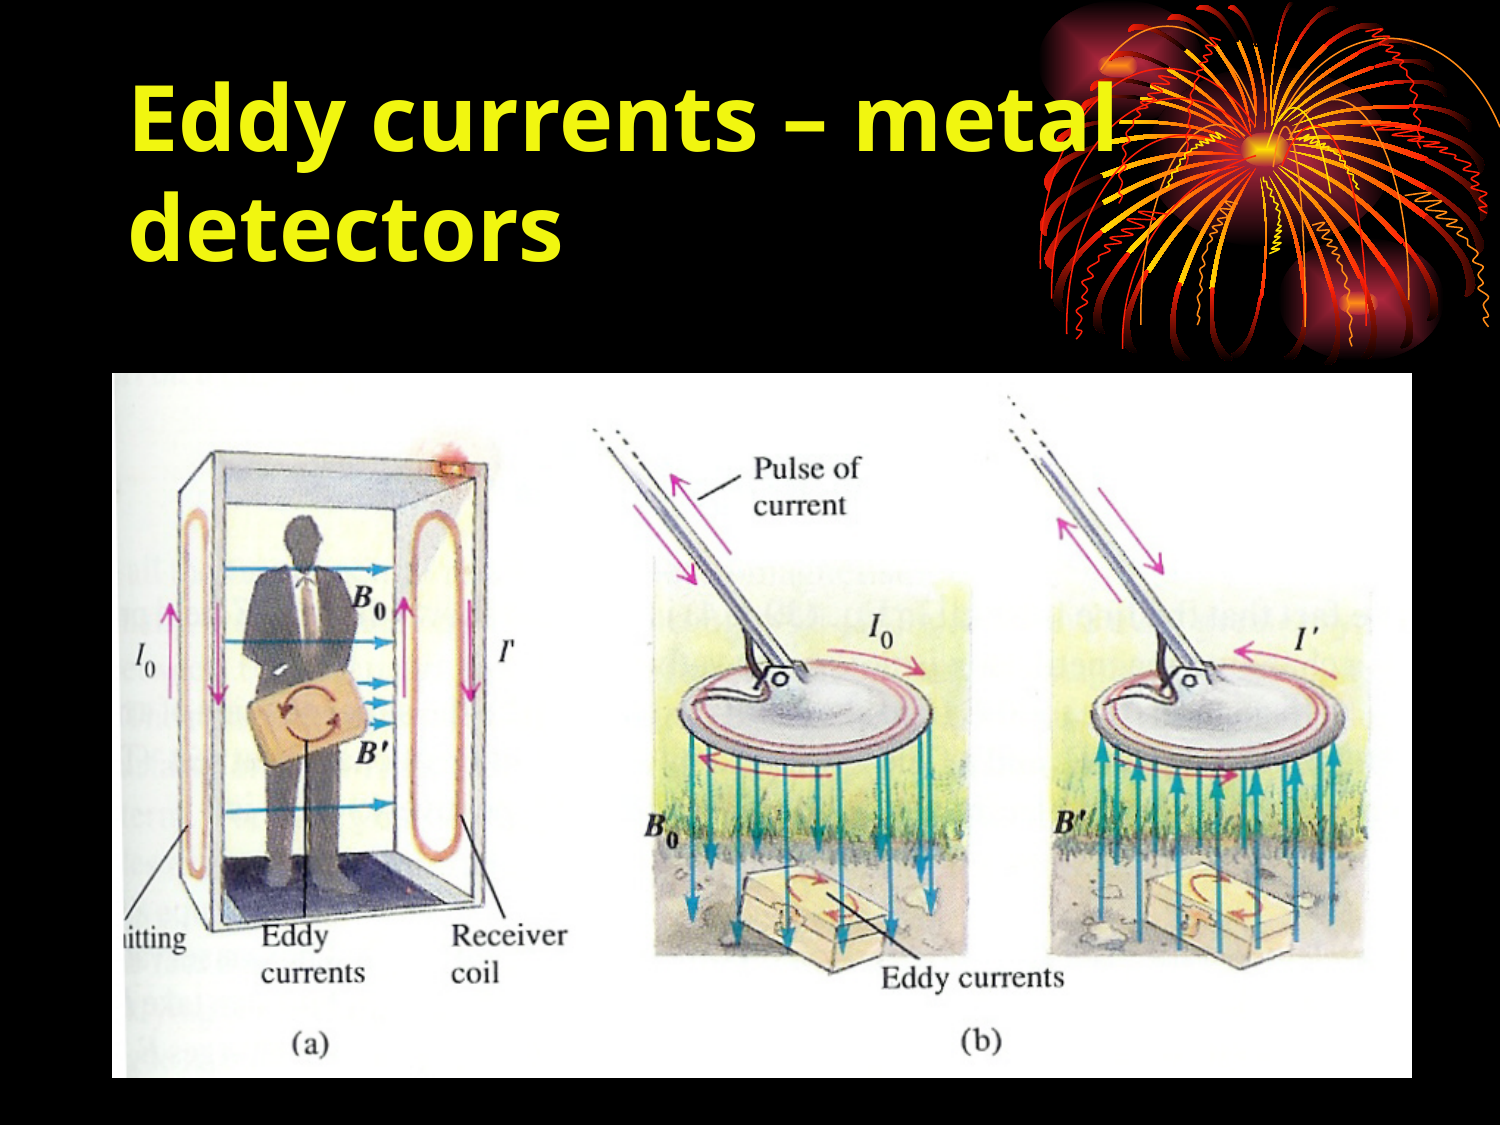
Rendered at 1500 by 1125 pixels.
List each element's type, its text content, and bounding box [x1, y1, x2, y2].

title Eddy currents – metal detectors [112, 49, 1388, 290]
picture [111, 373, 1412, 1078]
